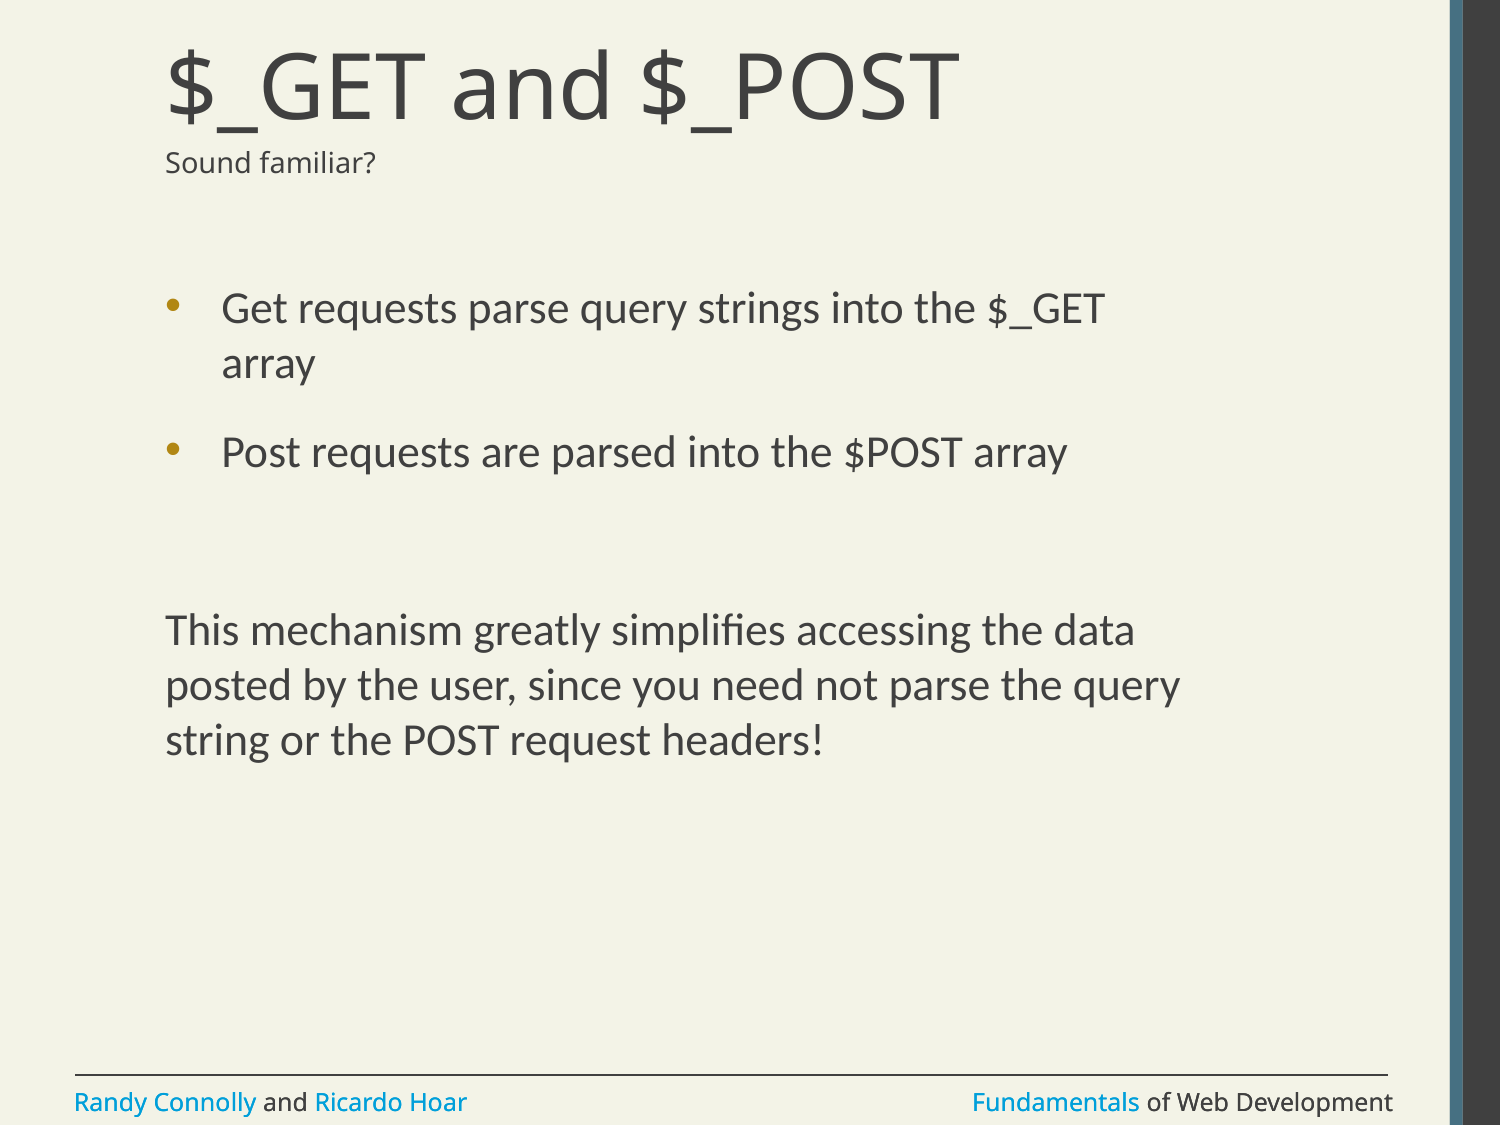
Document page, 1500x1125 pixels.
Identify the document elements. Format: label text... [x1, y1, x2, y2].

list Get requests parse query strings into the $_GET array Post requests are parsed into the $POST array This mechanism greatly simplifies accessing the data posted by the user, since you need not parse the query string or the POST request headers! [150, 270, 1200, 1013]
title $_GET and $_POST [150, 20, 1425, 188]
list Sound familiar? [150, 137, 1200, 188]
